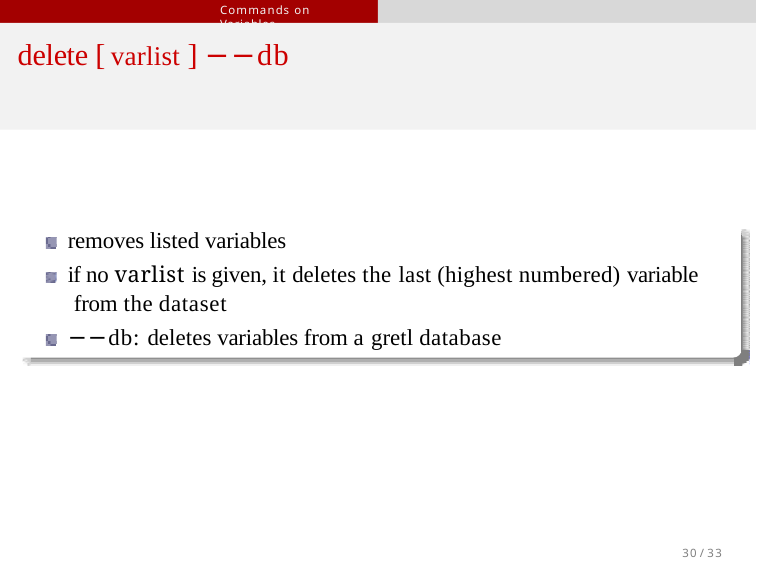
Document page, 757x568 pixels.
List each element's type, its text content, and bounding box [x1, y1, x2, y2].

title delete [ varlist ] −−db [0, 22, 756, 130]
text_box [45, 272, 57, 283]
text_box removes listed variables if no varlist is given, it deletes the last (highest numbered) variable from the dataset −−db: deletes variables from a gretl database [65, 216, 701, 350]
text_box [377, 0, 756, 22]
text_box [30, 350, 750, 366]
text_box [45, 237, 57, 249]
text_box Commands on Variables [218, 0, 369, 22]
text_box [45, 334, 57, 346]
slide_number 30 / 33 [678, 548, 744, 563]
text_box [22, 358, 30, 366]
text_box [14, 228, 742, 358]
text_box [742, 229, 750, 350]
